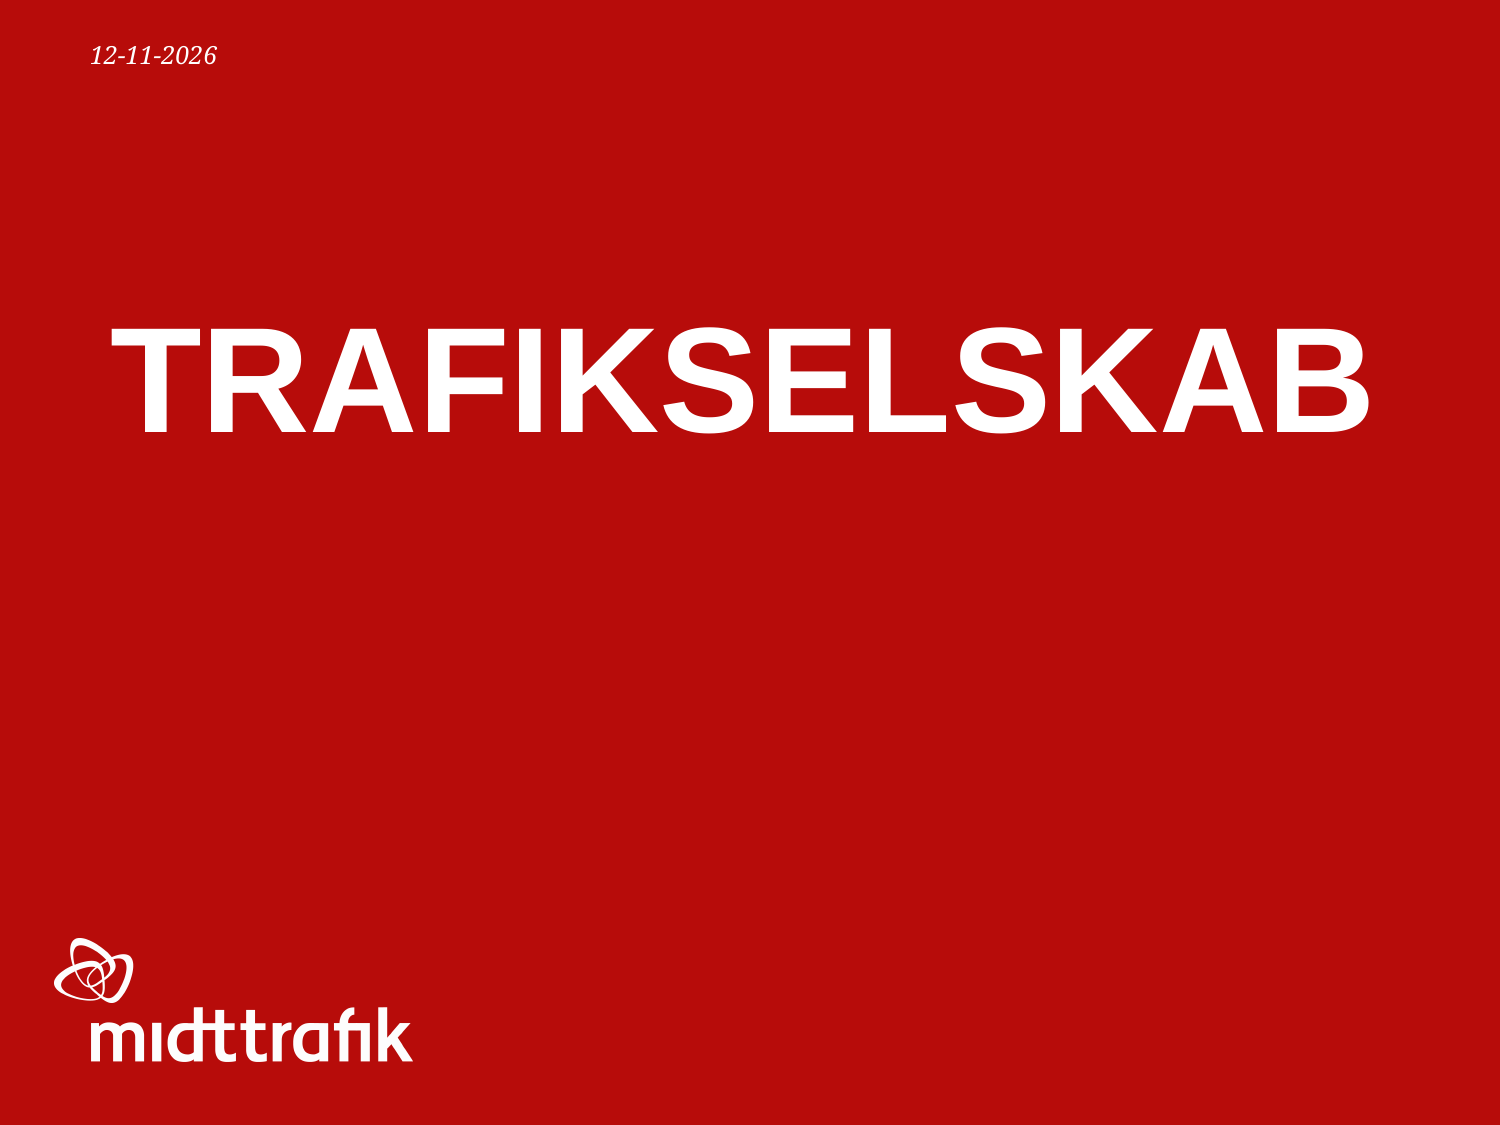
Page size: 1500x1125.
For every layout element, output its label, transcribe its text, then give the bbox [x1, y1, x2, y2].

picture [54, 938, 413, 1062]
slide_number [75, 32, 425, 92]
title Trafikselskab [75, 278, 1412, 466]
